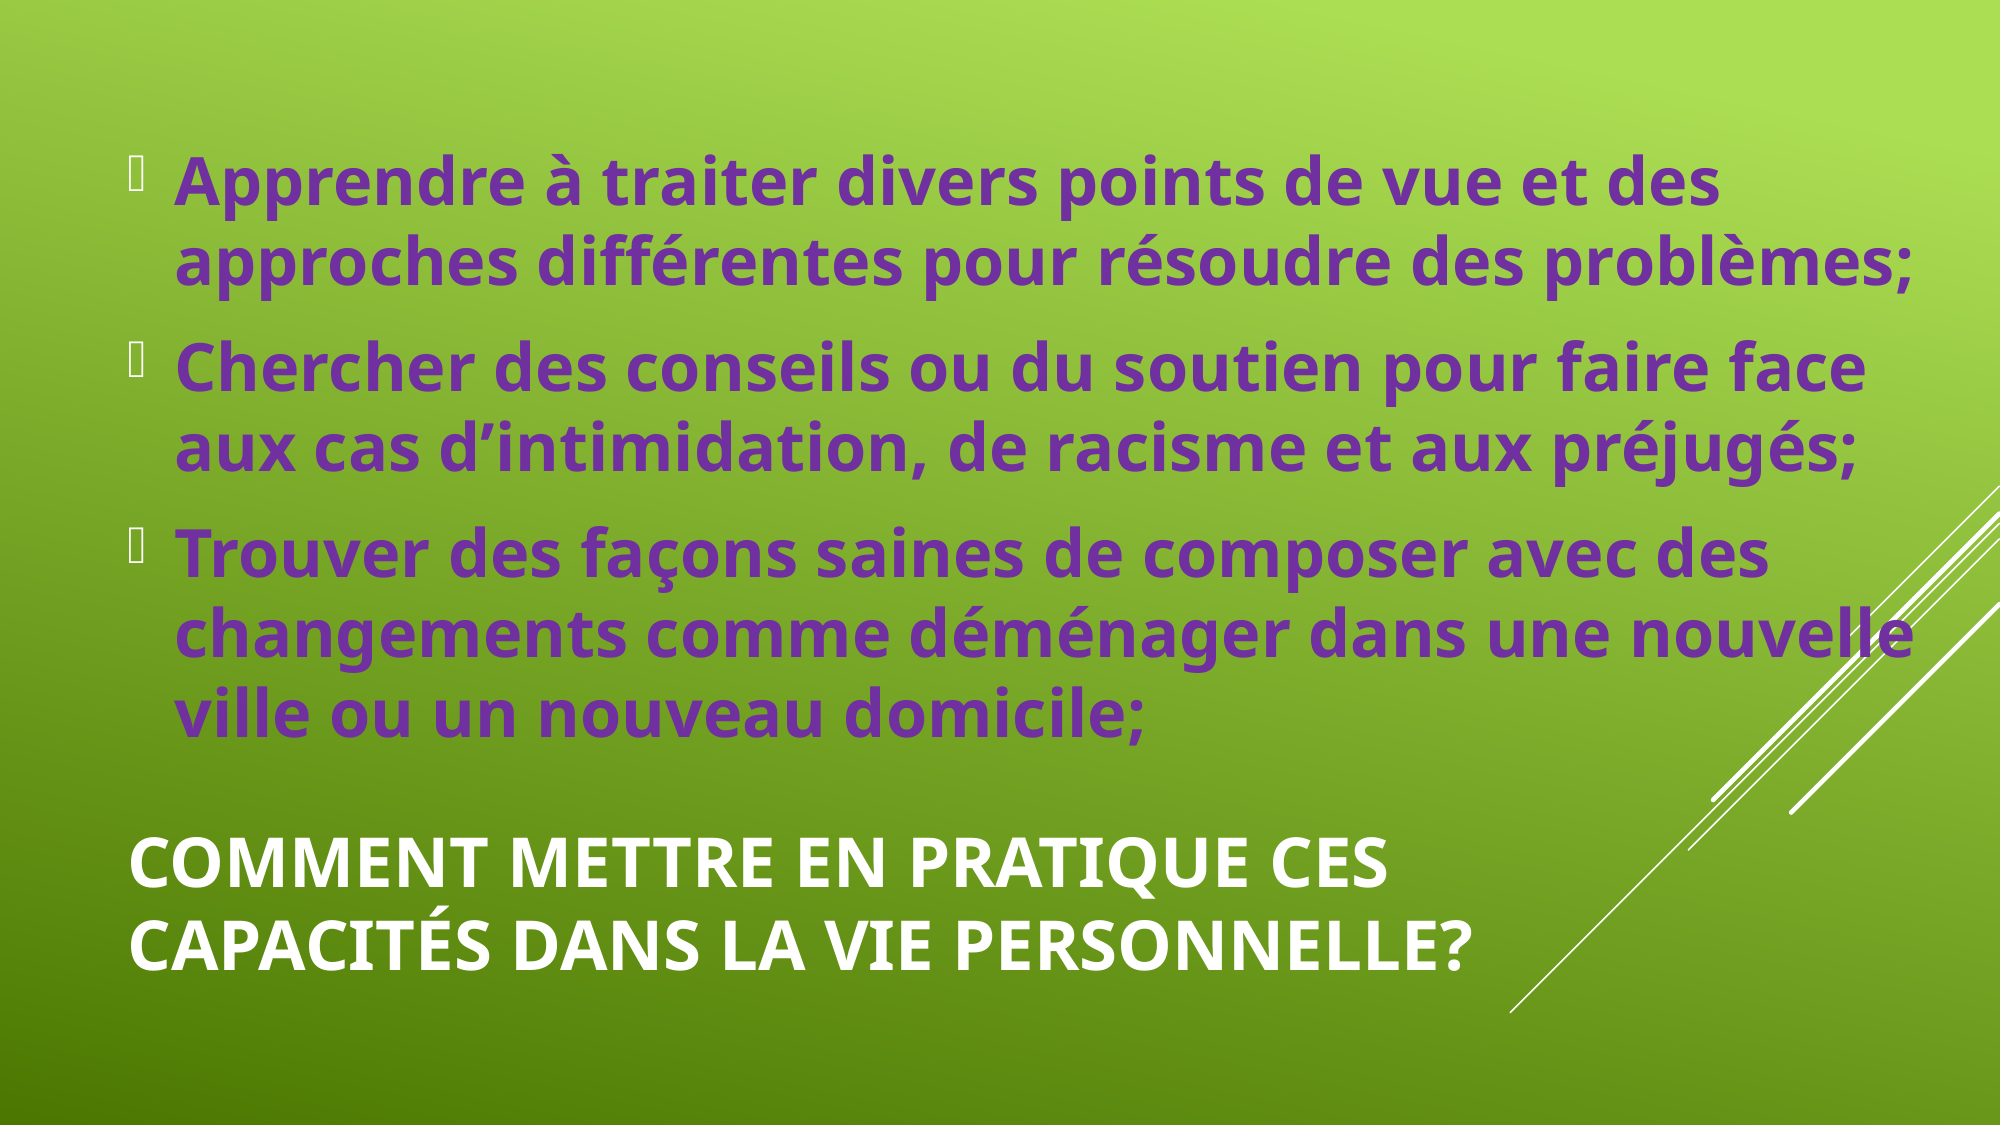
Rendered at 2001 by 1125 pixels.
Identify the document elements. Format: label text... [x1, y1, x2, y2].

list Apprendre à traiter divers points de vue et des approches différentes pour résoudre des problèmes; Chercher des conseils ou du soutien pour faire face aux cas d’intimidation, de racisme et aux préjugés; Trouver des façons saines de composer avec des changements comme déménager dans une nouvelle ville ou un nouveau domicile; [112, 112, 1942, 778]
title Comment mettre en pratique ces capacités dans la vie personnelle? [112, 778, 1513, 1025]
